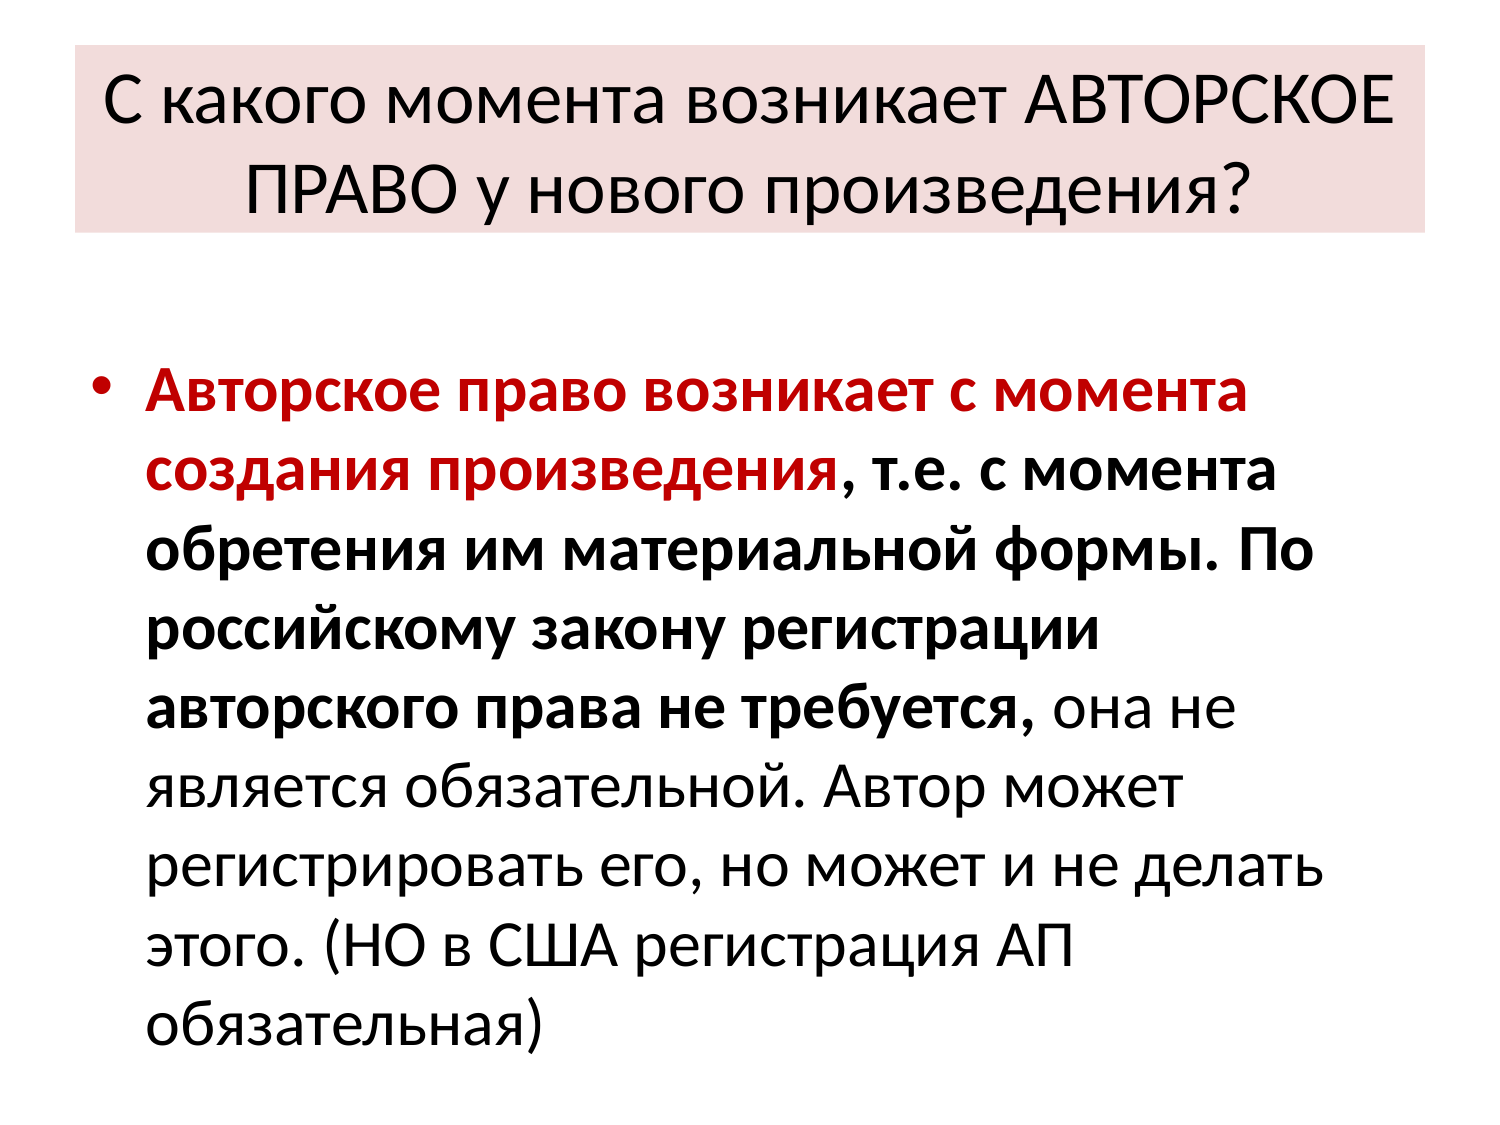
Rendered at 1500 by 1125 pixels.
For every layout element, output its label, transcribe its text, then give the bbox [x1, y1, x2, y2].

title С какого момента возникает АВТОРСКОЕ ПРАВО у нового произведения? [75, 45, 1425, 233]
list Авторское право возникает с момента создания произведения, т.е. с момента обретения им материальной формы. По российскому закону регистрации авторского права не требуется, она не является обязательной. Автор может регистрировать его, но может и не делать этого. (НО в США регистрация АП обязательная) [75, 338, 1425, 1071]
